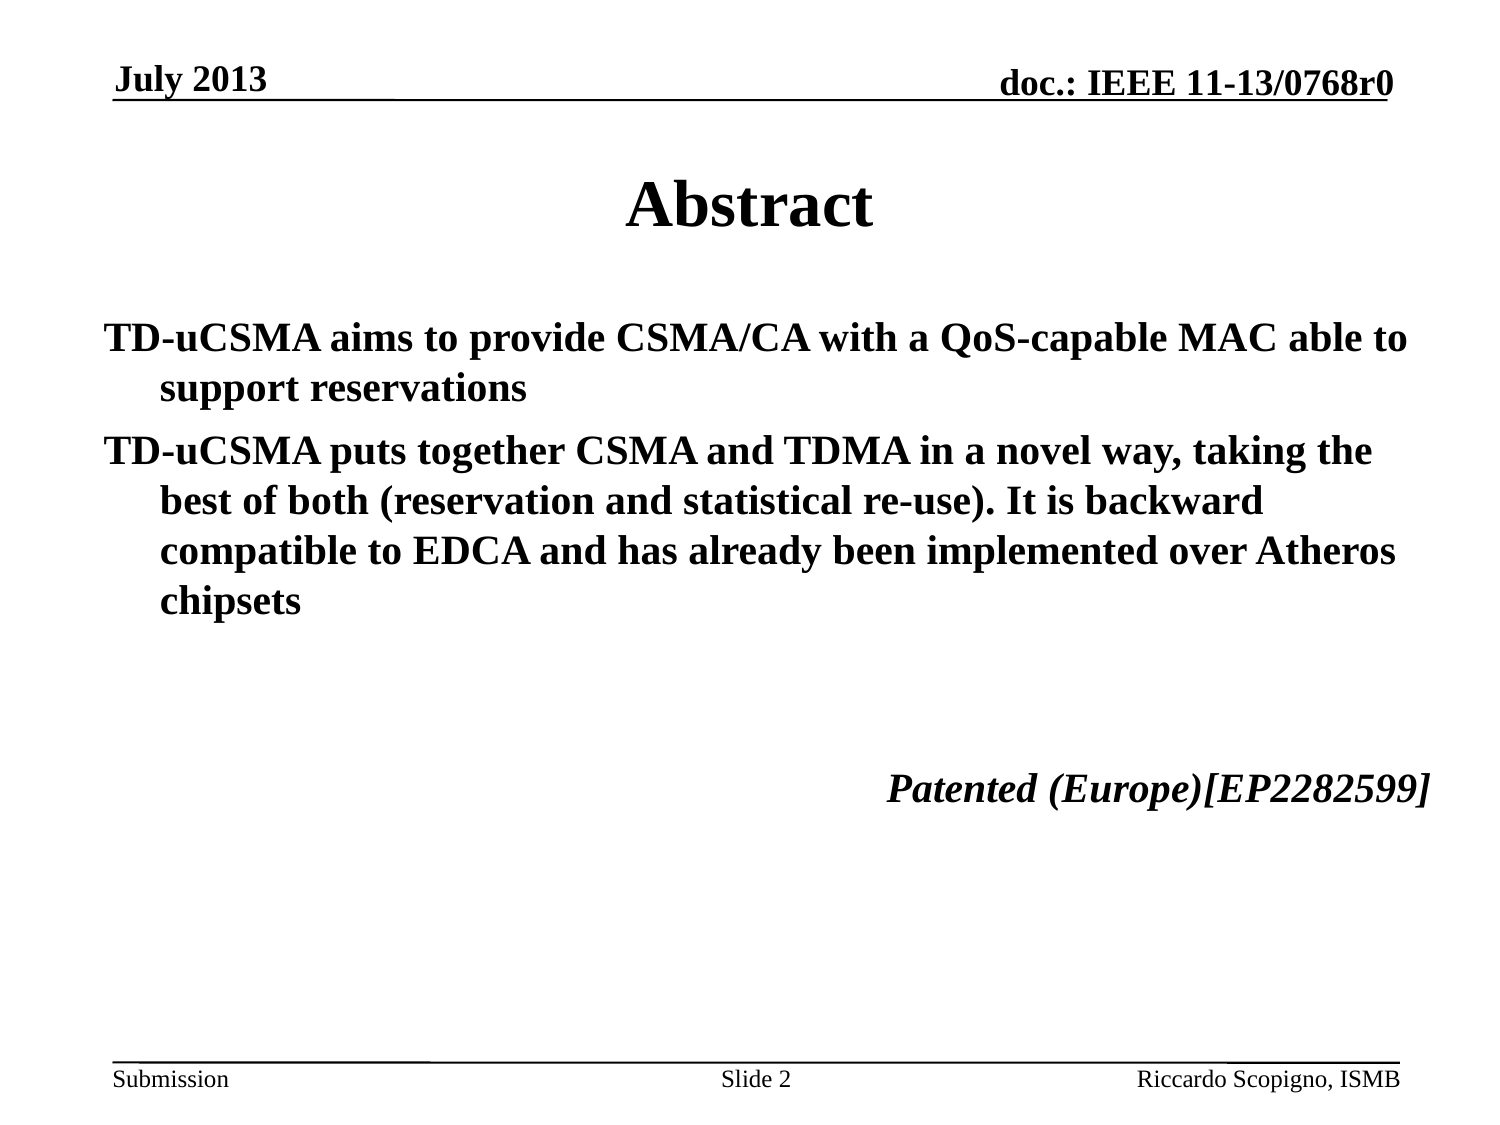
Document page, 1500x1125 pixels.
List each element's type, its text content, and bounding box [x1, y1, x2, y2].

footer Riccardo Scopigno, ISMB [902, 1061, 1402, 1093]
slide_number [114, 54, 540, 100]
title Abstract [112, 112, 1388, 288]
slide_number Slide 2 [712, 1061, 800, 1123]
list TD-uCSMA aims to provide CSMA/CA with a QoS-capable MAC able to support reservations TD-uCSMA puts together CSMA and TDMA in a novel way, taking the best of both (reservation and statistical re-use). It is backward compatible to EDCA and has already been implemented over Atheros chipsets Patented (Europe)[EP2282599] [88, 302, 1448, 978]
